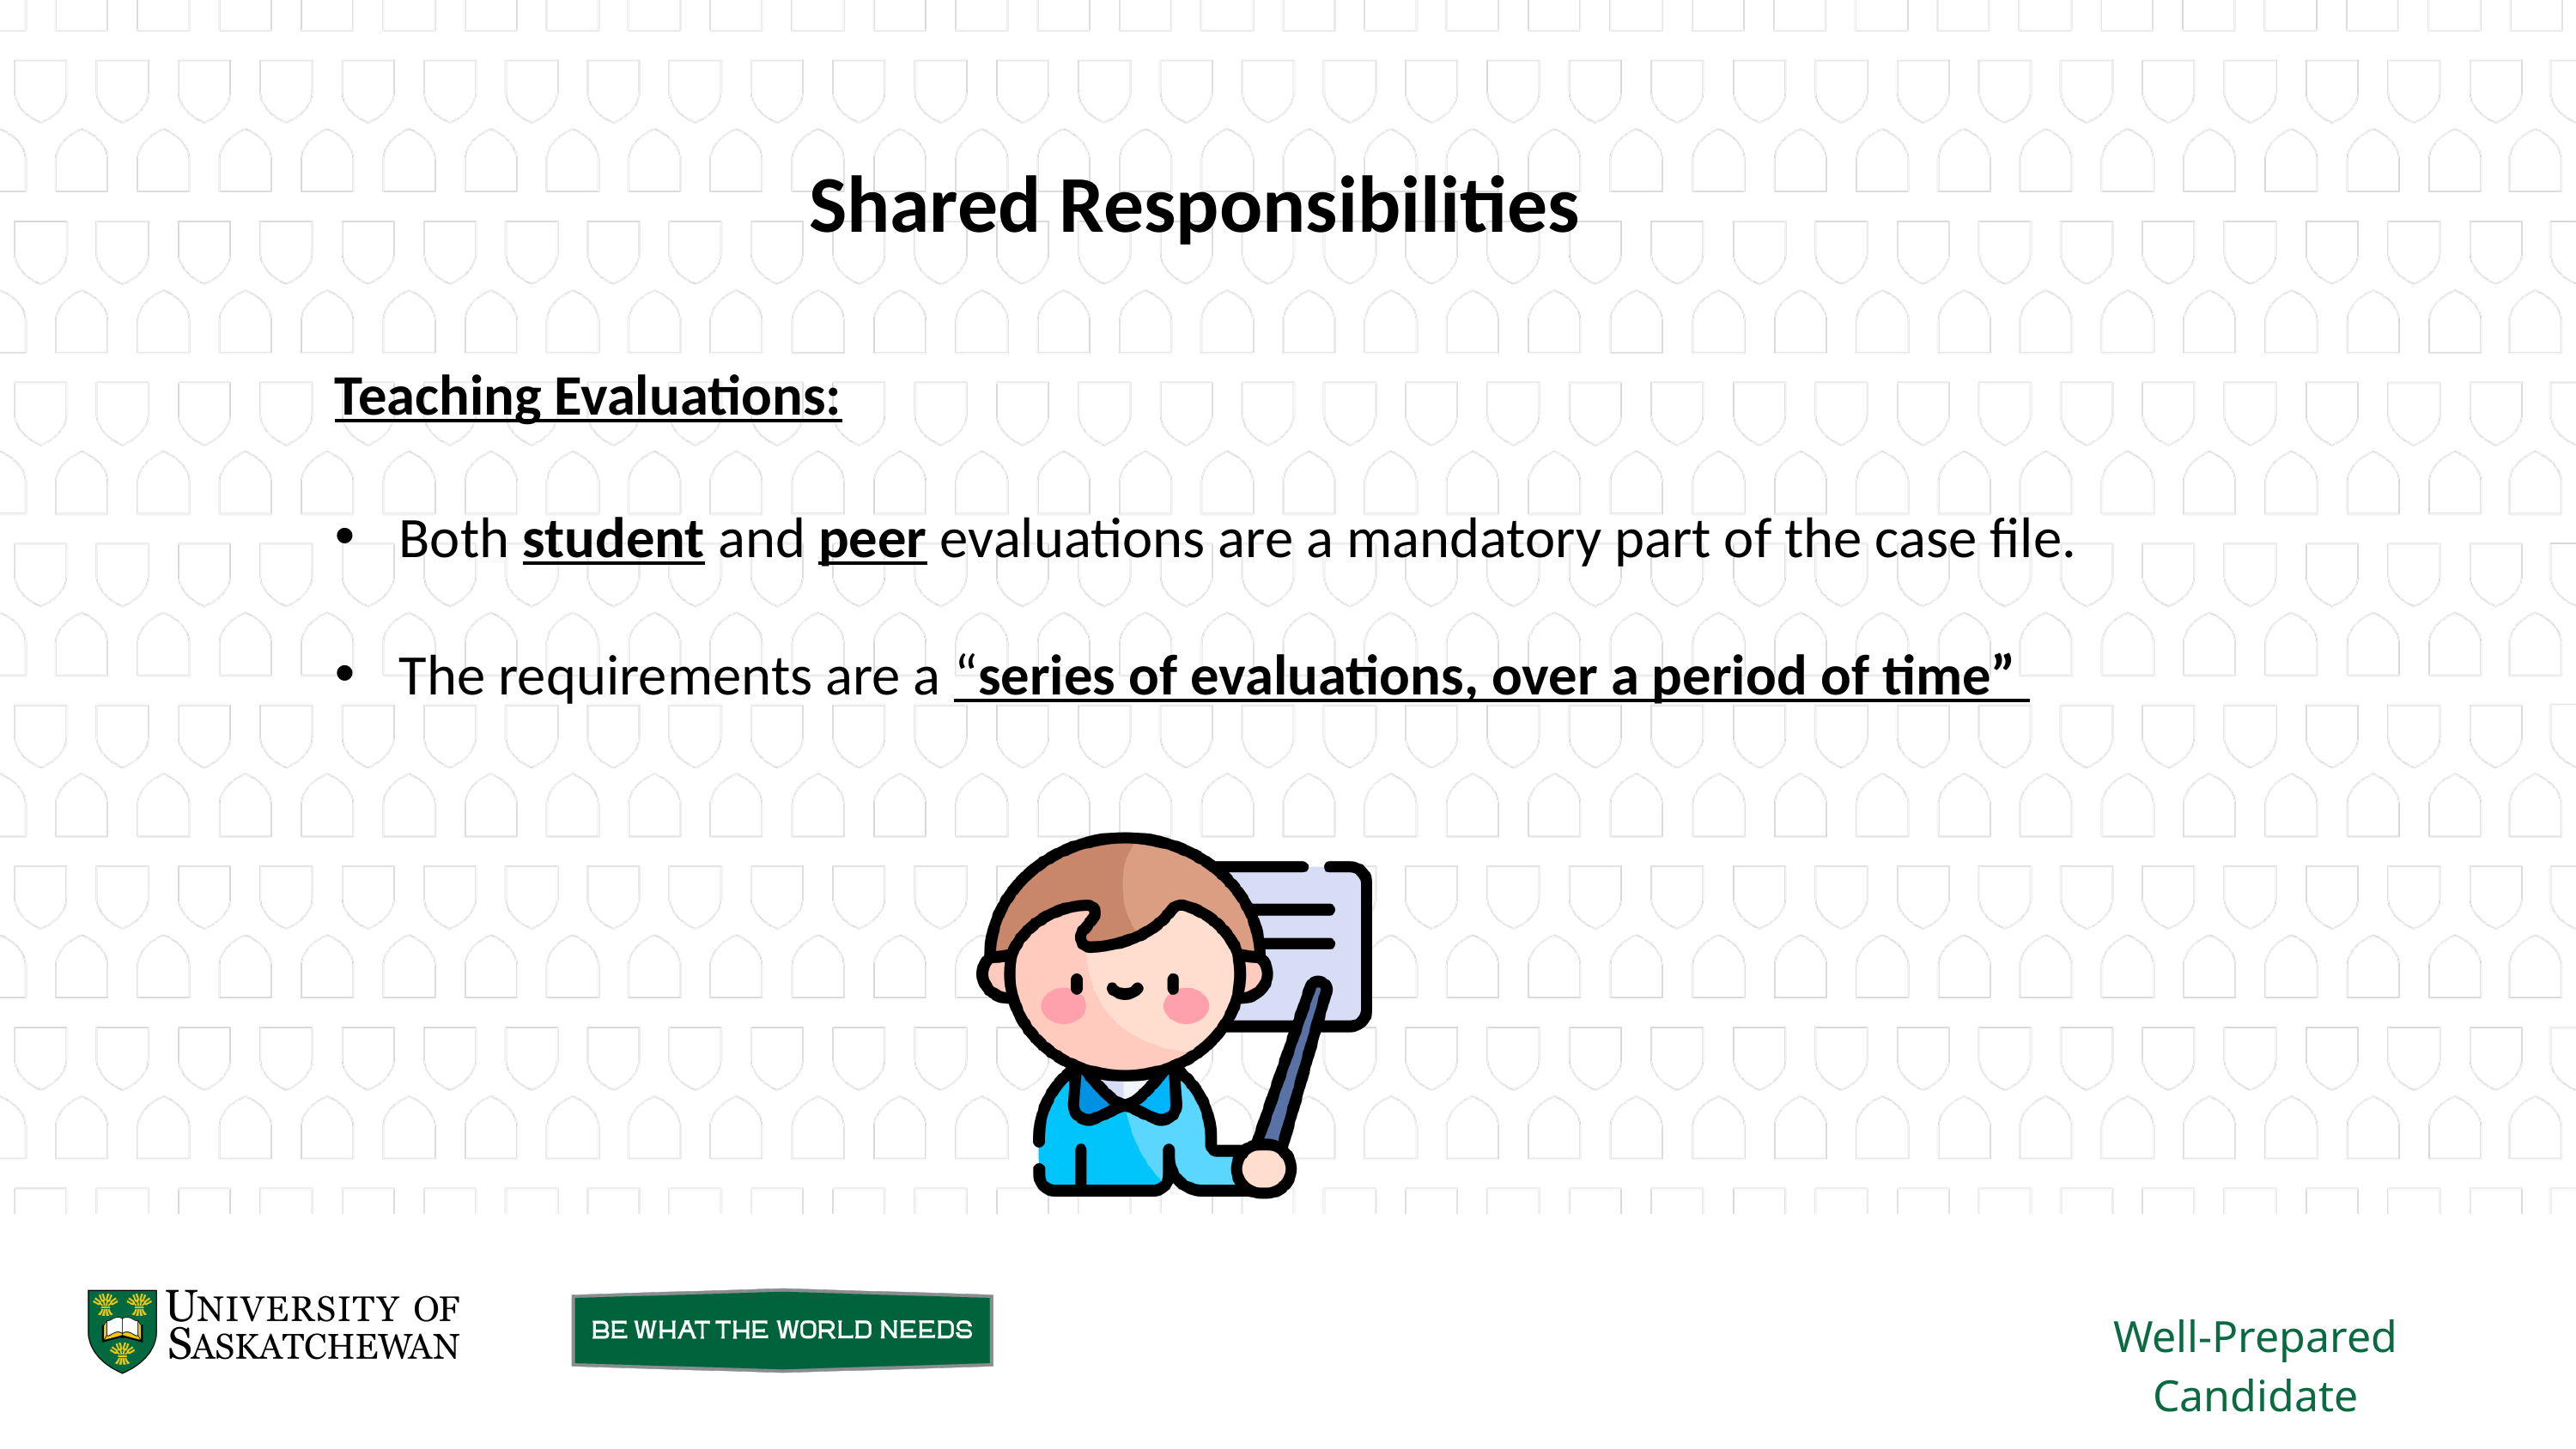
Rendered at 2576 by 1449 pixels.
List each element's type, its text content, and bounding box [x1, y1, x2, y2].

picture [976, 817, 1372, 1213]
text_box Teaching Evaluations: Both student and peer evaluations are a mandatory part of the case file. The requirements are a “series of evaluations, over a period of time” [321, 359, 2201, 752]
text_box [73, 1276, 477, 1385]
text_box [0, 0, 2576, 1214]
text_box Well-Prepared Candidate [2028, 1300, 2483, 1422]
text_box Shared Responsibilities [386, 144, 2003, 254]
text_box [568, 1283, 1000, 1379]
